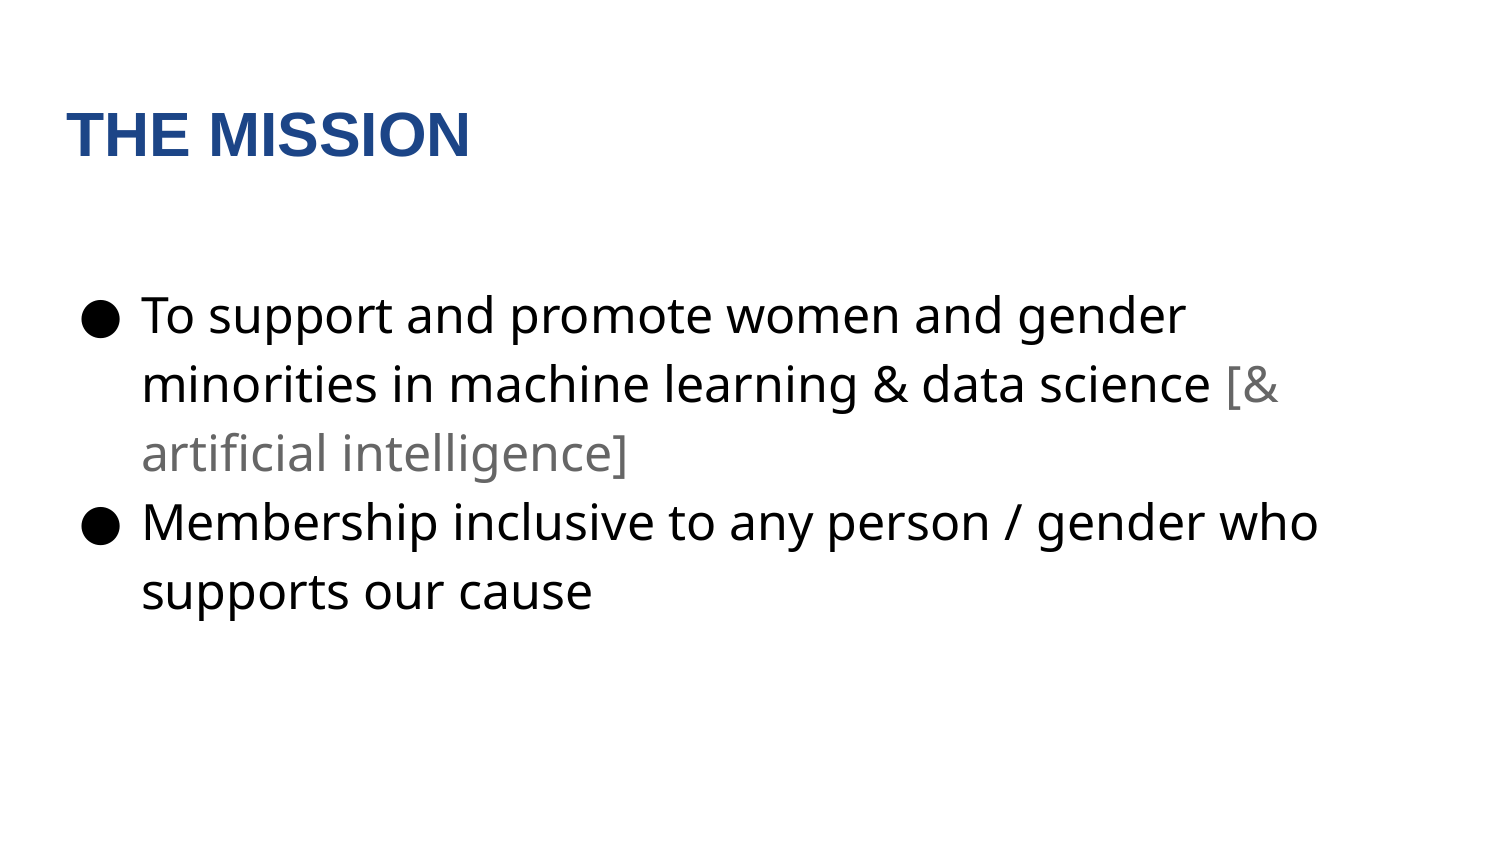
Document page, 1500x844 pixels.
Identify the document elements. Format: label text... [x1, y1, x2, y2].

title THE MISSION [51, 66, 1449, 259]
subtitle To support and promote women and gender minorities in machine learning & data science [& artificial intelligence] Membership inclusive to any person / gender who supports our cause [51, 259, 1449, 649]
